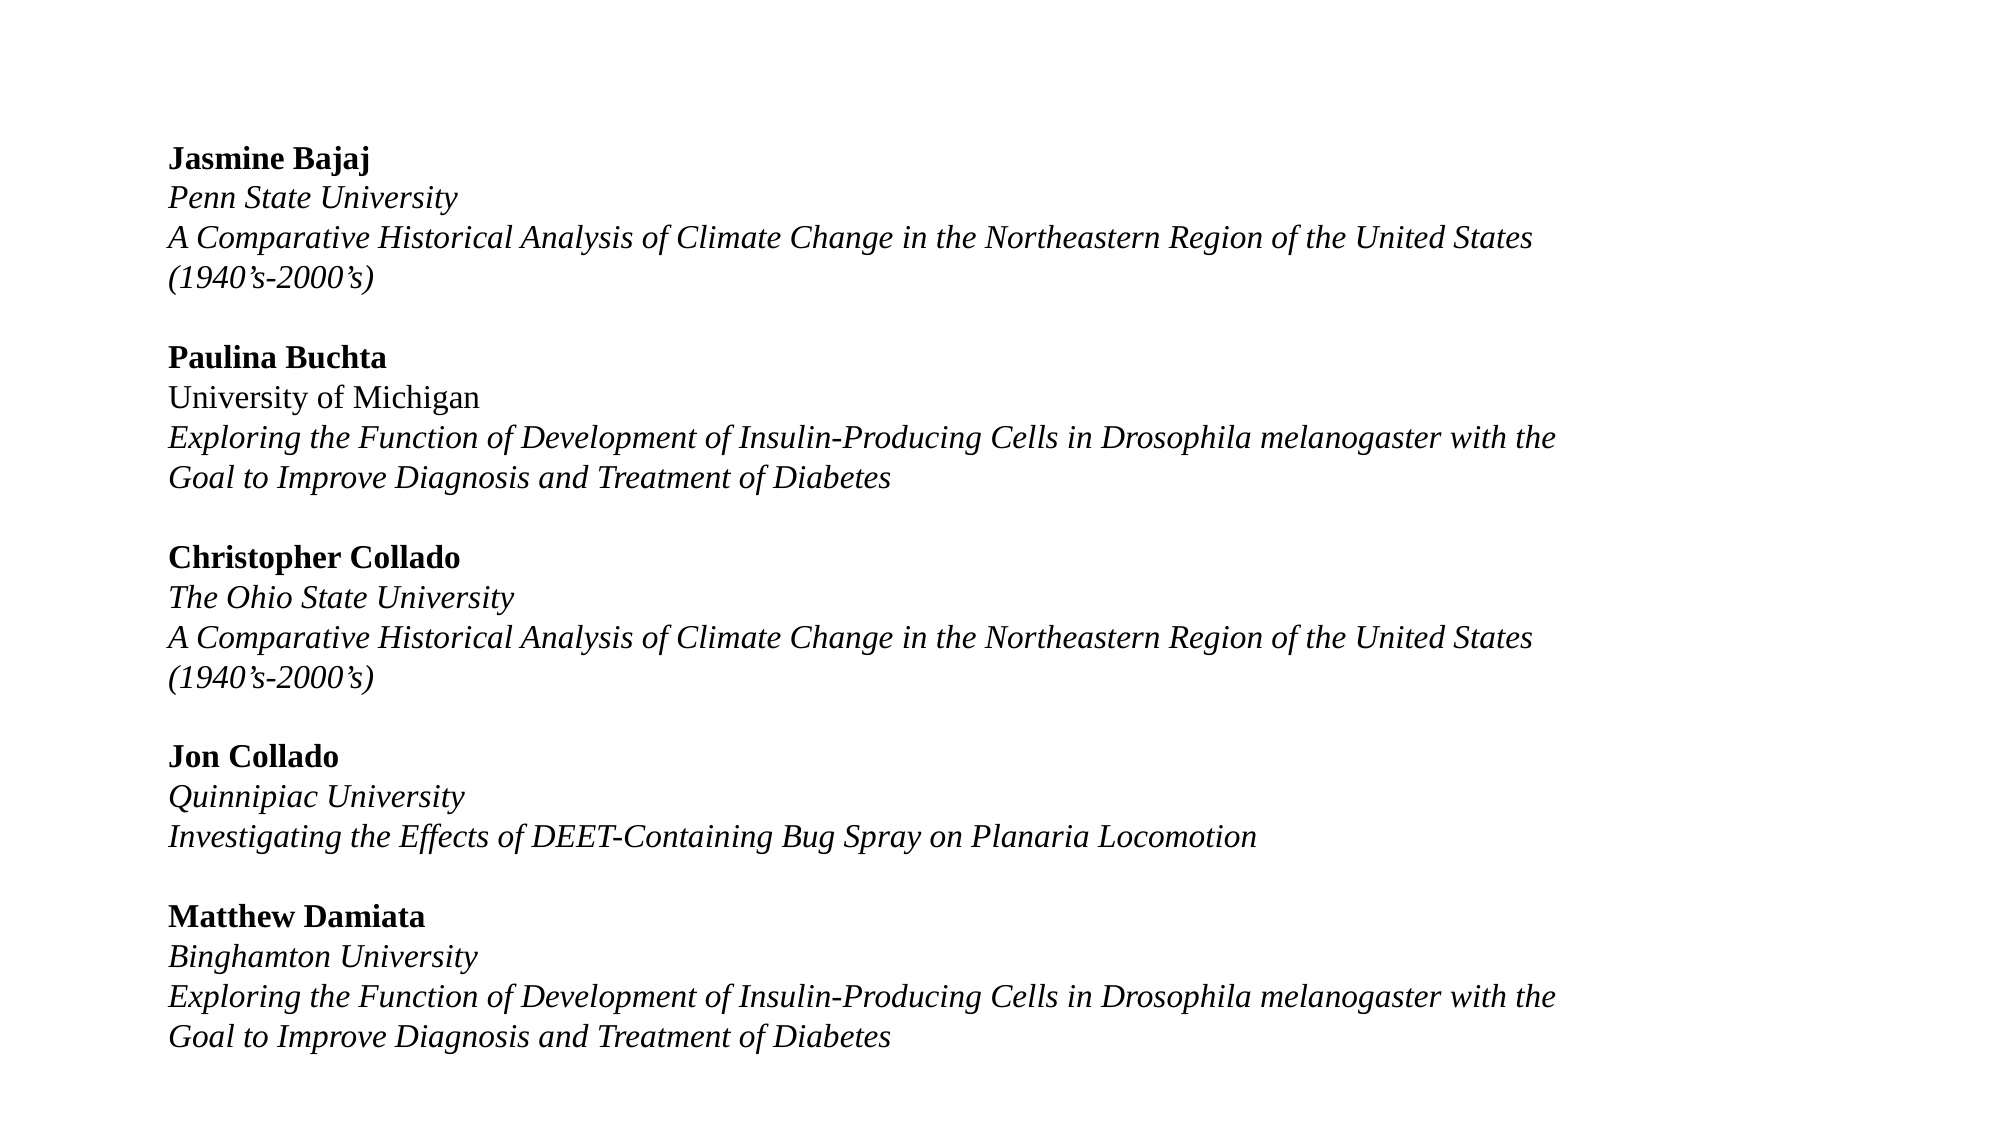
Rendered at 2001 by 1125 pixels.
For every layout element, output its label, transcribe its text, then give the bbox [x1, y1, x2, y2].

text_box Jasmine Bajaj Penn State University A Comparative Historical Analysis of Climate Change in the Northeastern Region of the United States (1940’s-2000’s) Paulina Buchta University of Michigan Exploring the Function of Development of Insulin-Producing Cells in Drosophila melanogaster with the Goal to Improve Diagnosis and Treatment of Diabetes Christopher Collado The Ohio State University A Comparative Historical Analysis of Climate Change in the Northeastern Region of the United States (1940’s-2000’s) Jon Collado Quinnipiac University Investigating the Effects of DEET-Containing Bug Spray on Planaria Locomotion Matthew Damiata Binghamton University Exploring the Function of Development of Insulin-Producing Cells in Drosophila melanogaster with the Goal to Improve Diagnosis and Treatment of Diabetes [153, 128, 1588, 1102]
